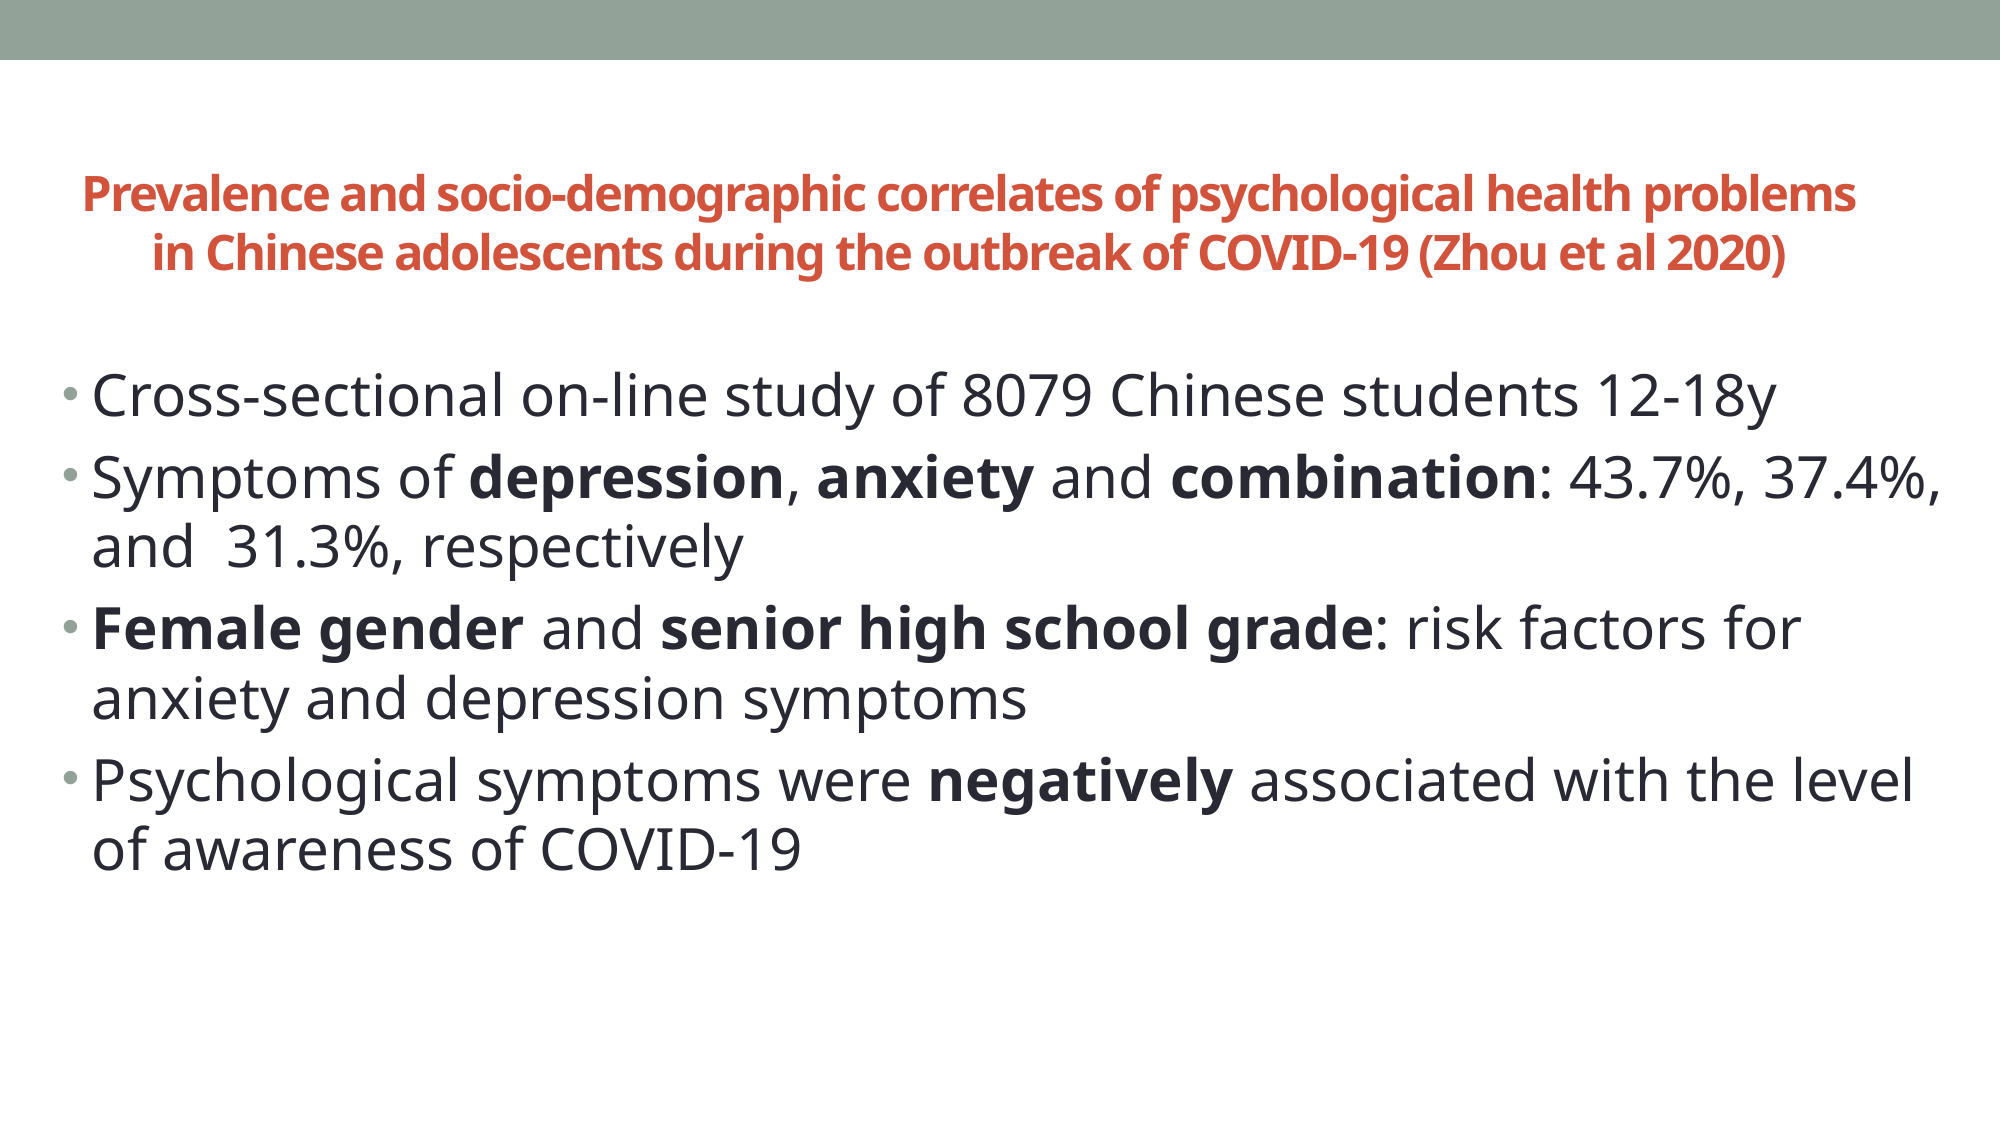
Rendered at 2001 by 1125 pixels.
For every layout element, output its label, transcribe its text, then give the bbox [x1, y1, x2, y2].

list Cross-sectional on-line study of 8079 Chinese students 12-18y Symptoms of depression, anxiety and combination: 43.7%, 37.4%, and 31.3%, respectively Female gender and senior high school grade: risk factors for anxiety and depression symptoms Psychological symptoms were negatively associated with the level of awareness of COVID-19 [46, 350, 1960, 1106]
title Prevalence and socio-demographic correlates of psychological health problems in Chinese adolescents during the outbreak of COVID-19 (Zhou et al 2020) [61, 126, 1877, 350]
